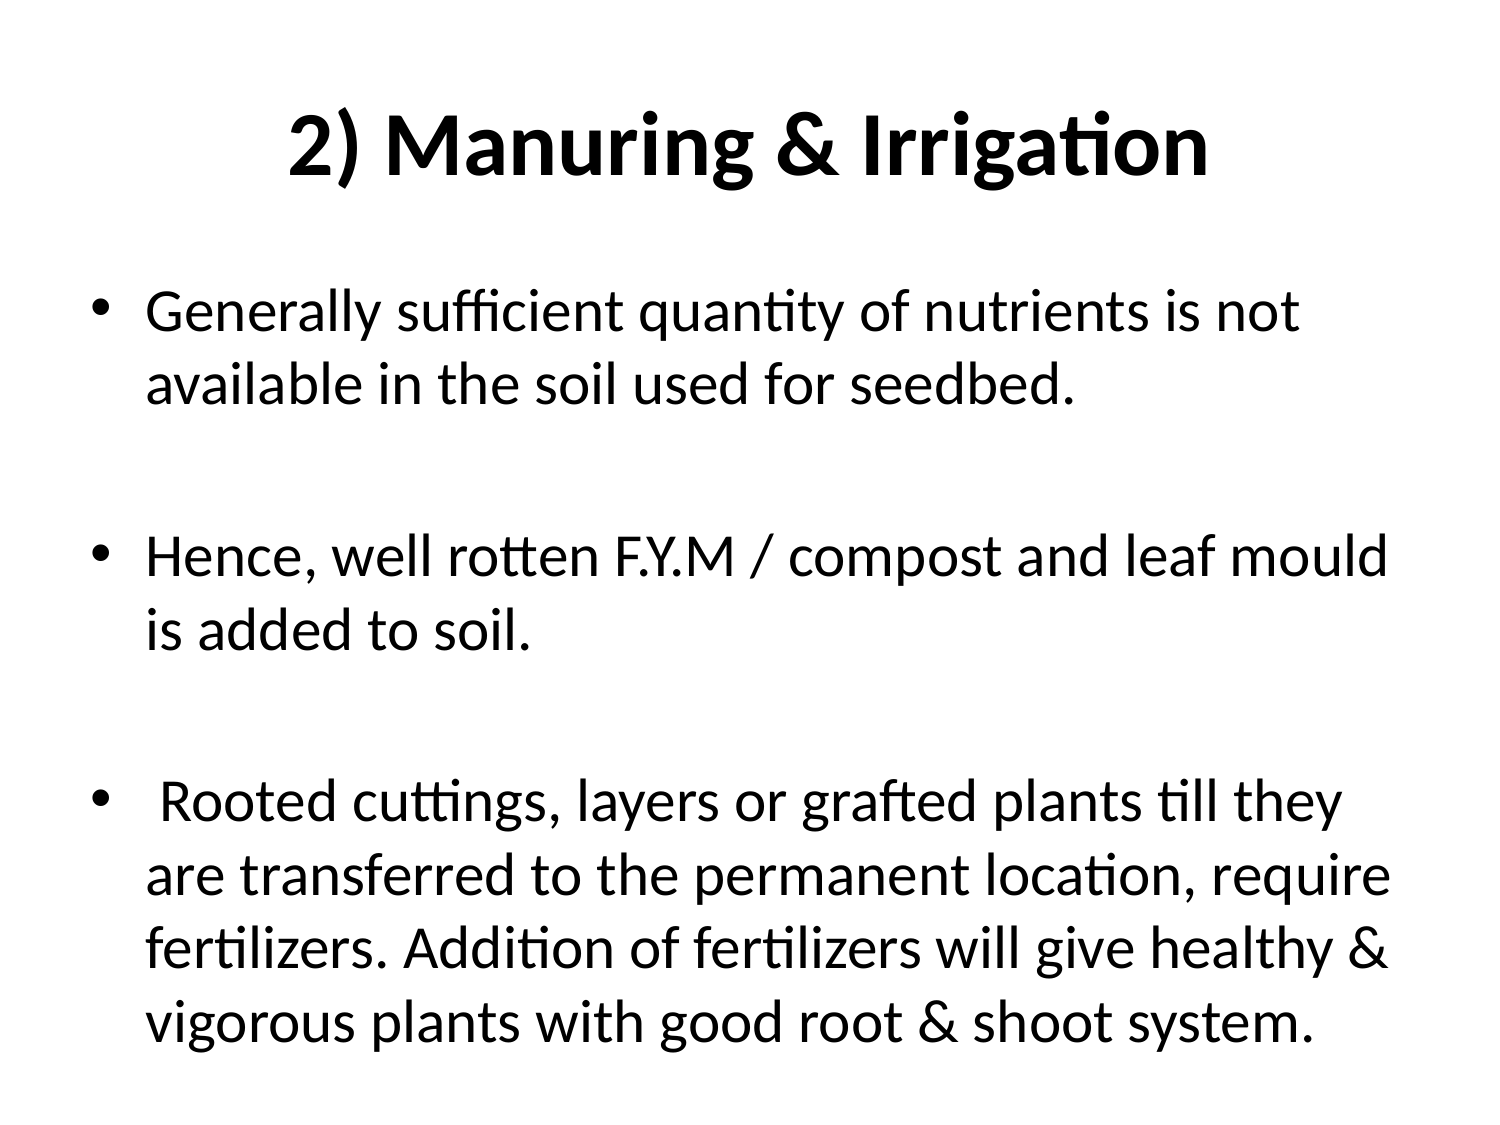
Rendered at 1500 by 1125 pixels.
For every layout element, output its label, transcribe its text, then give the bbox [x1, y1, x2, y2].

title 2) Manuring & Irrigation [75, 45, 1425, 233]
list Generally sufficient quantity of nutrients is not available in the soil used for seedbed. Hence, well rotten F.Y.M / compost and leaf mould is added to soil. Rooted cuttings, layers or grafted plants till they are transferred to the permanent location, require fertilizers. Addition of fertilizers will give healthy & vigorous plants with good root & shoot system. [75, 262, 1425, 1075]
